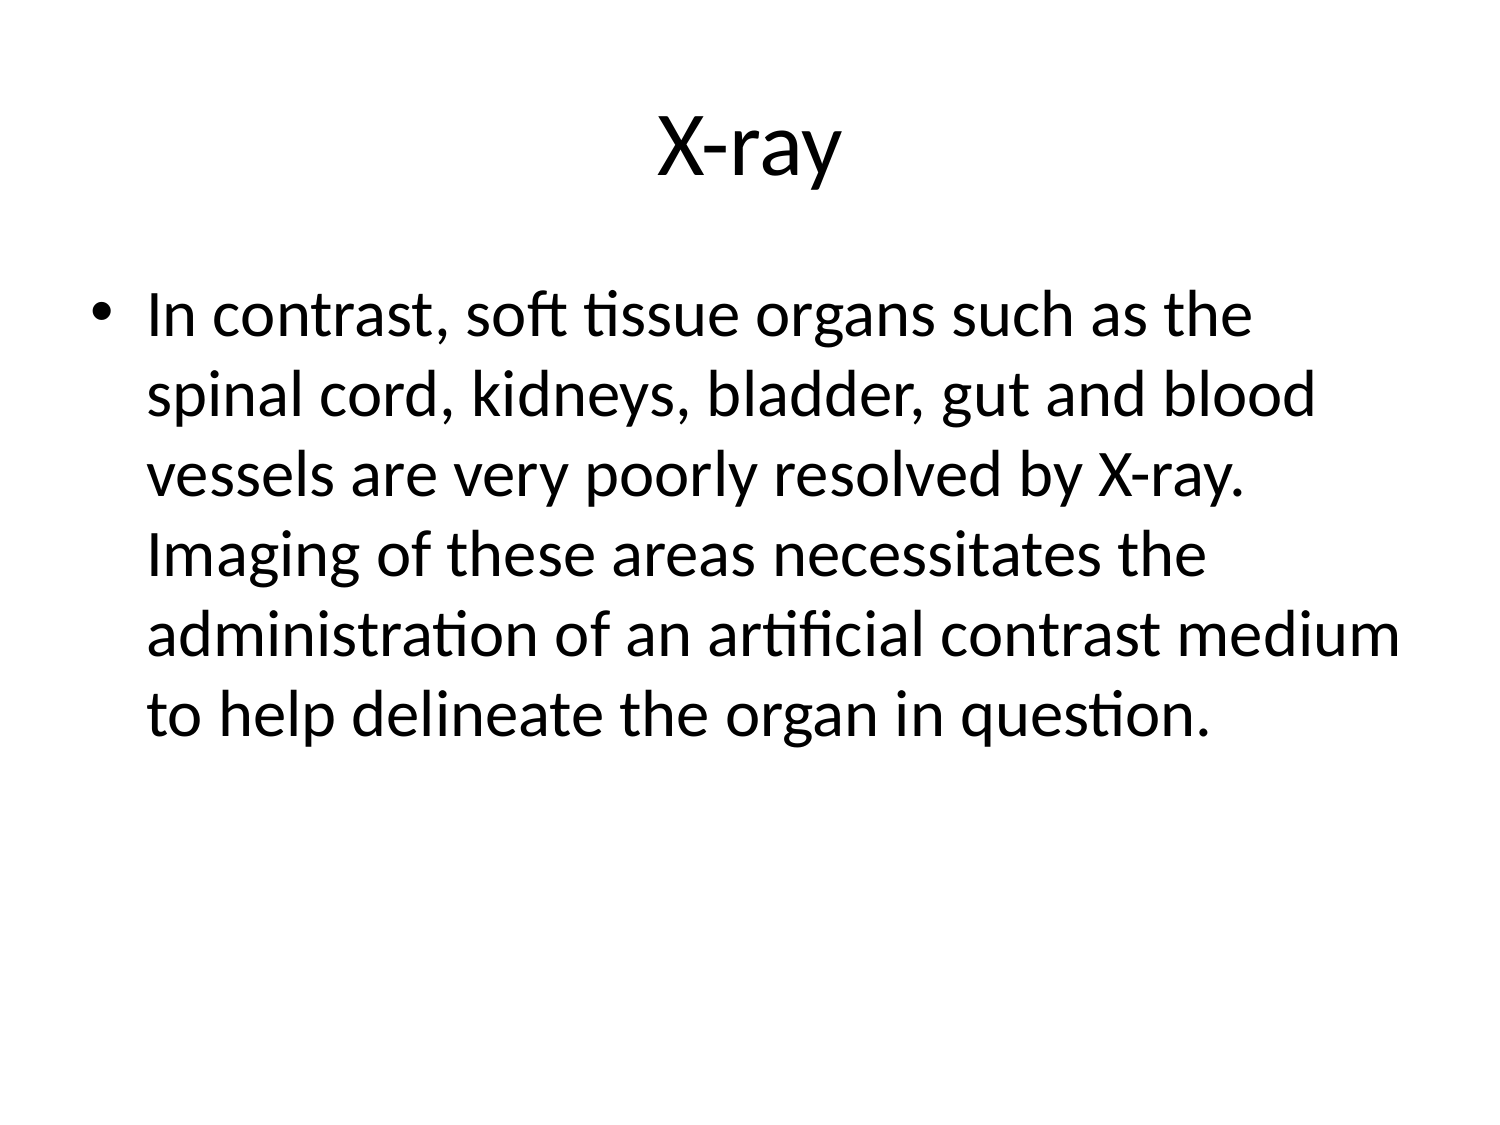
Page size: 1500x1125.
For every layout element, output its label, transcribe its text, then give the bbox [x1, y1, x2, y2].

title X-ray [75, 45, 1425, 233]
list In contrast, soft tissue organs such as the spinal cord, kidneys, bladder, gut and blood vessels are very poorly resolved by X-ray. Imaging of these areas necessitates the administration of an artificial contrast medium to help delineate the organ in question. [75, 262, 1425, 1005]
